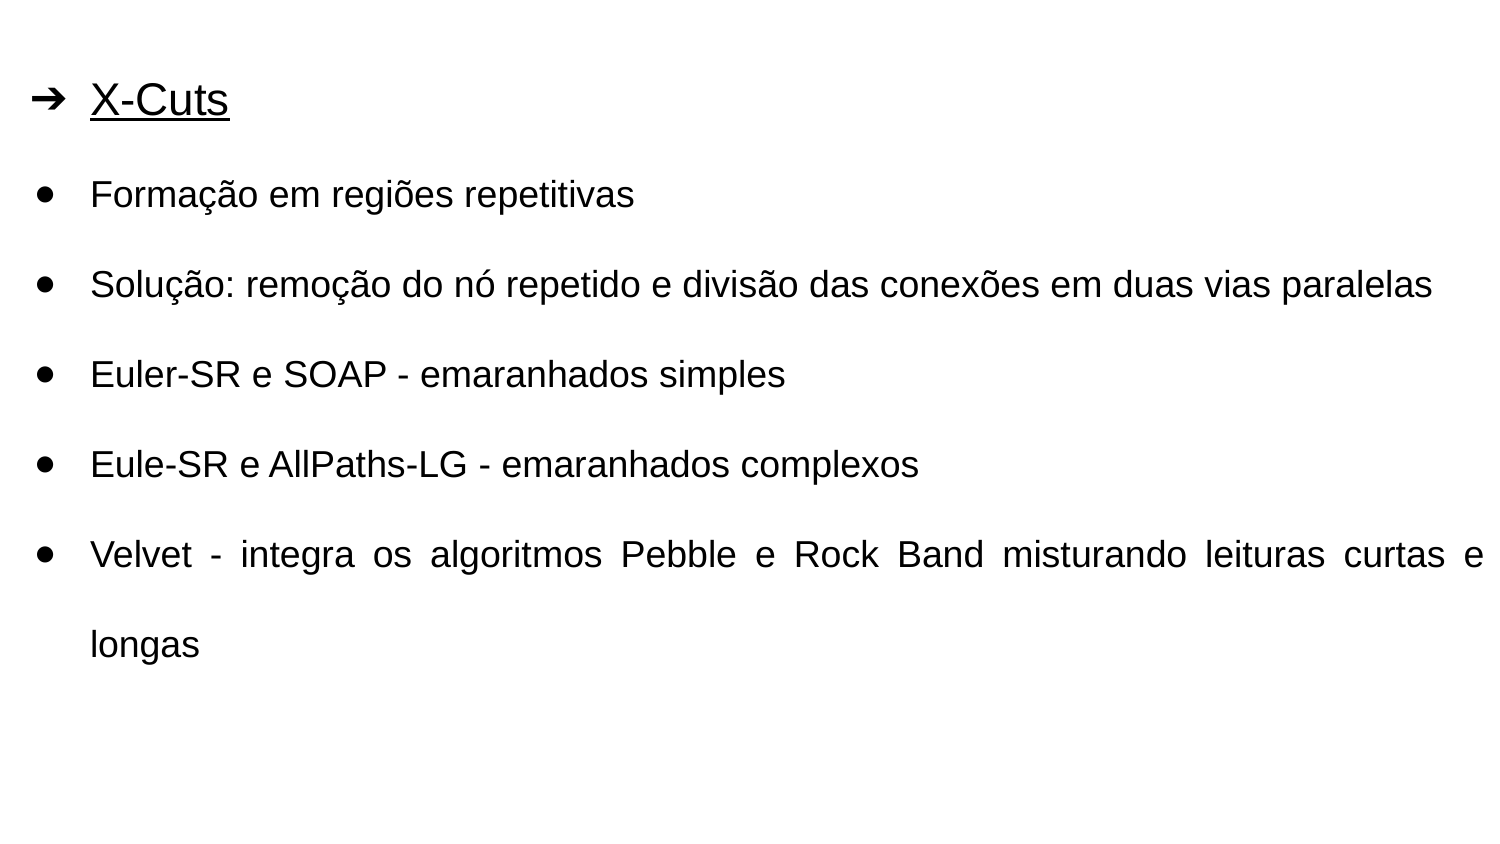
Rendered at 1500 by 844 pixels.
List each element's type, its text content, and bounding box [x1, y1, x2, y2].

list X-Cuts Formação em regiões repetitivas Solução: remoção do nó repetido e divisão das conexões em duas vias paralelas Euler-SR e SOAP - emaranhados simples Eule-SR e AllPaths-LG - emaranhados complexos Velvet - integra os algoritmos Pebble e Rock Band misturando leituras curtas e longas [0, 0, 1500, 844]
